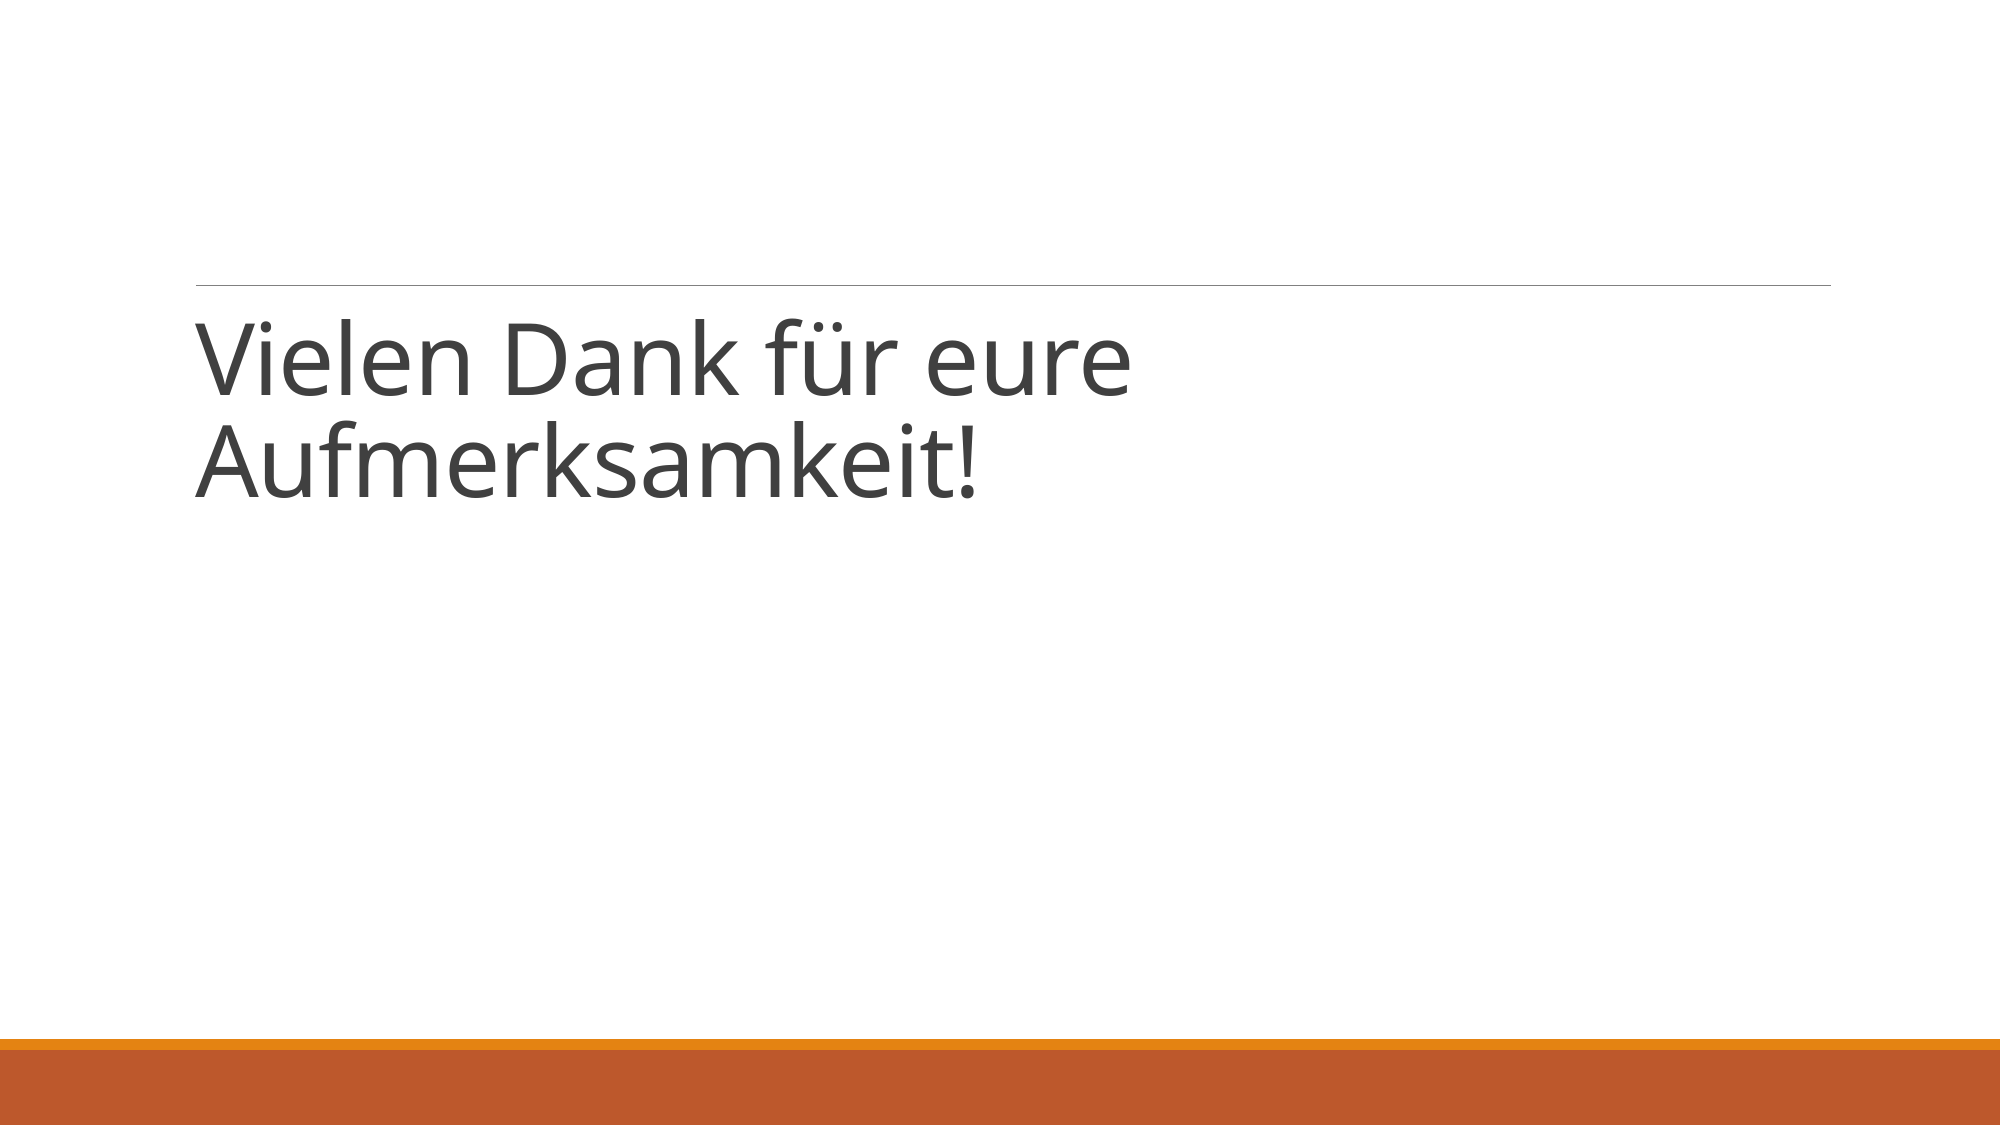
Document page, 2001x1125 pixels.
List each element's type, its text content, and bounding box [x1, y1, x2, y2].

title Vielen Dank für eure Aufmerksamkeit! [180, 47, 1830, 525]
